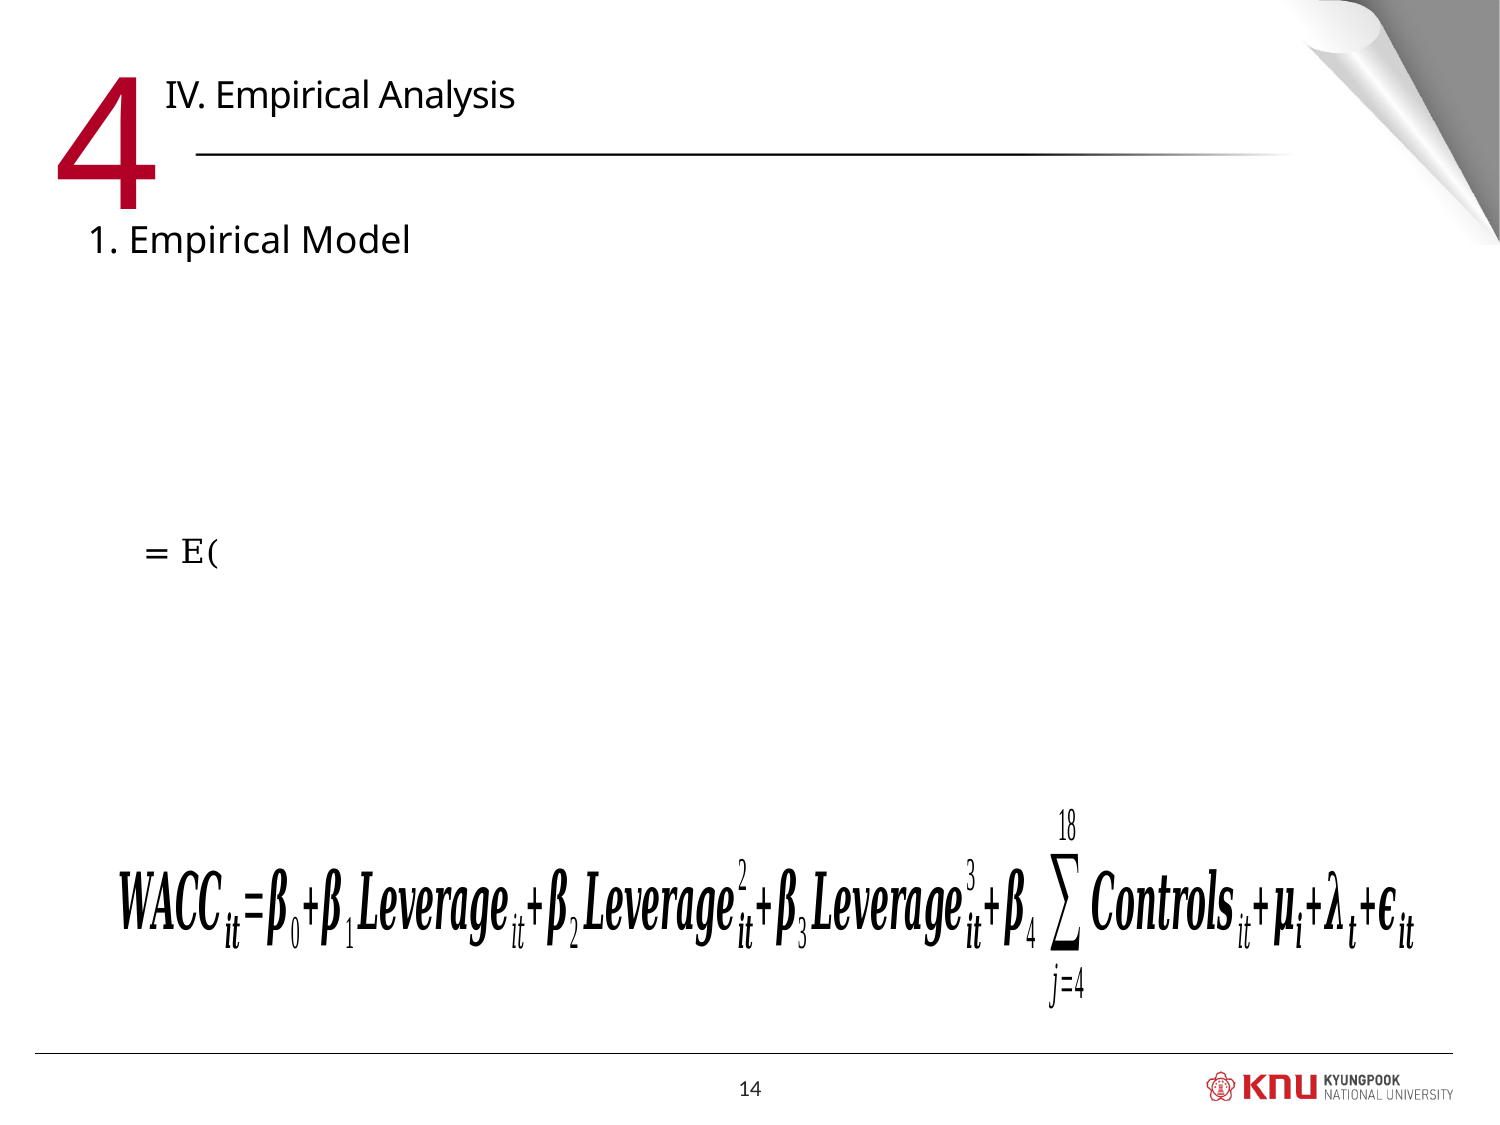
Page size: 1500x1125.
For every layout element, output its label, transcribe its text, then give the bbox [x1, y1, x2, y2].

picture [1082, 0, 1500, 245]
slide_number 14 [581, 1066, 919, 1125]
text_box IV. Empirical Analysis [150, 55, 531, 124]
text_box 4 [39, 19, 174, 254]
text_box 1. Empirical Model [72, 200, 1358, 269]
picture [1206, 1071, 1453, 1101]
